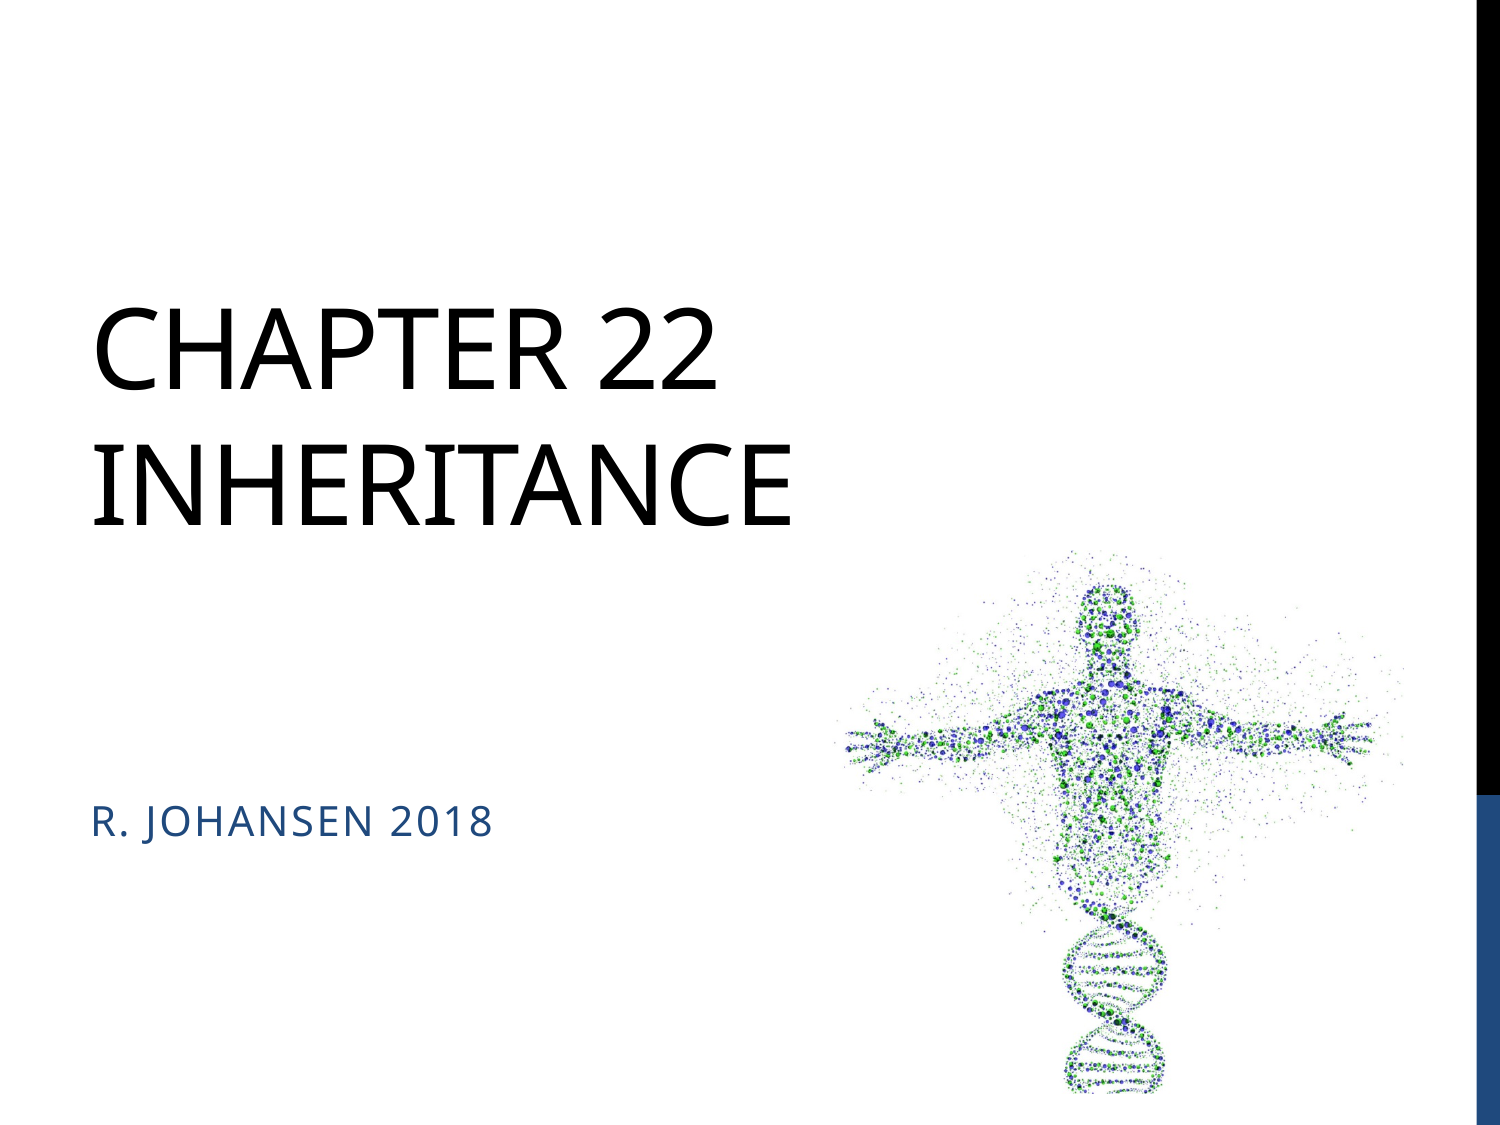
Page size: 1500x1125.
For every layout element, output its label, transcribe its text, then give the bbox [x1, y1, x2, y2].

picture [832, 550, 1405, 1095]
subtitle R. Johansen 2018 [75, 787, 830, 938]
title Chapter 22 Inheritance [75, 37, 1350, 787]
